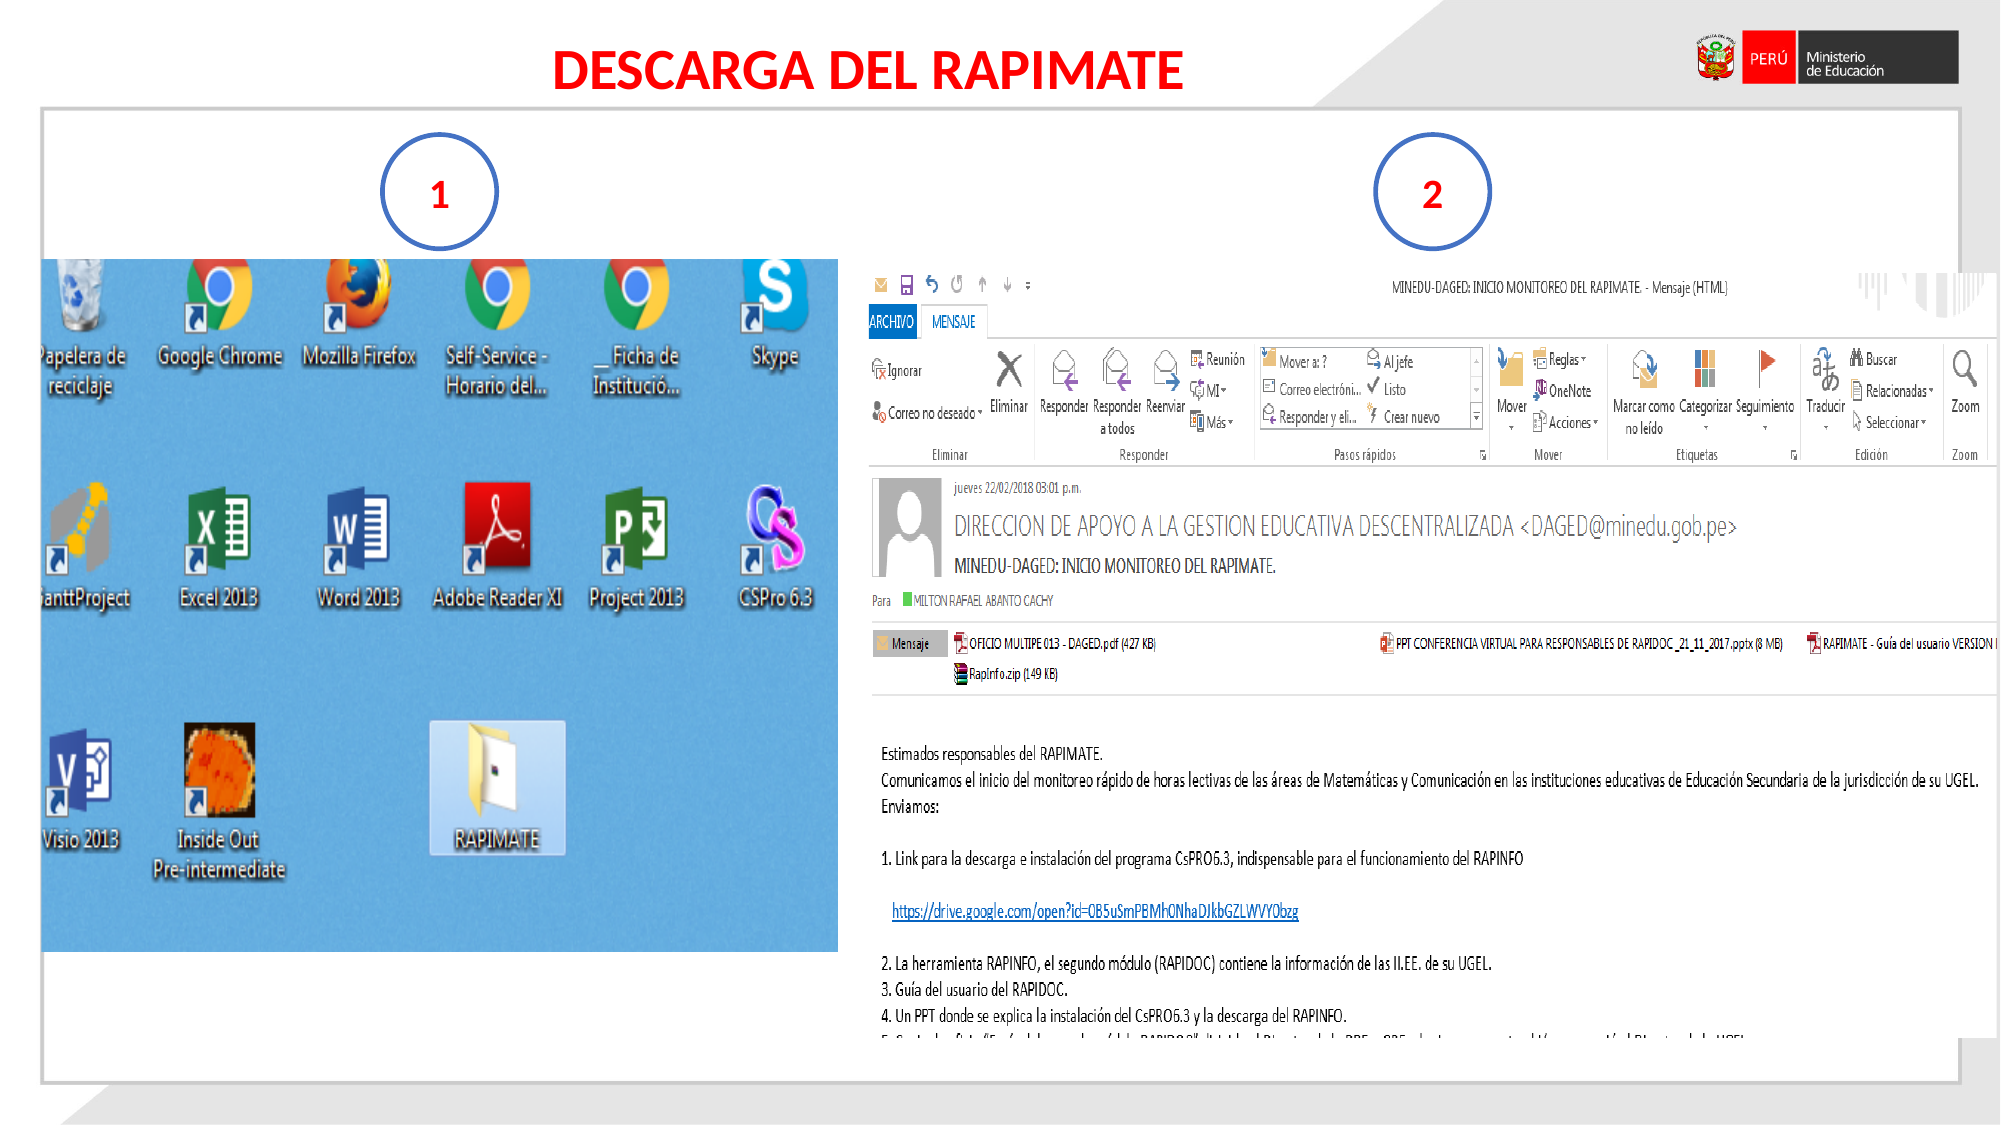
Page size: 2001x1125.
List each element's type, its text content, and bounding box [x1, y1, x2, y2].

text_box DESCARGA DEL RAPIMATE [41, 18, 1697, 109]
text_box 2 [1374, 133, 1491, 250]
text_box 1 [381, 133, 498, 250]
picture [0, 0, 2001, 1125]
